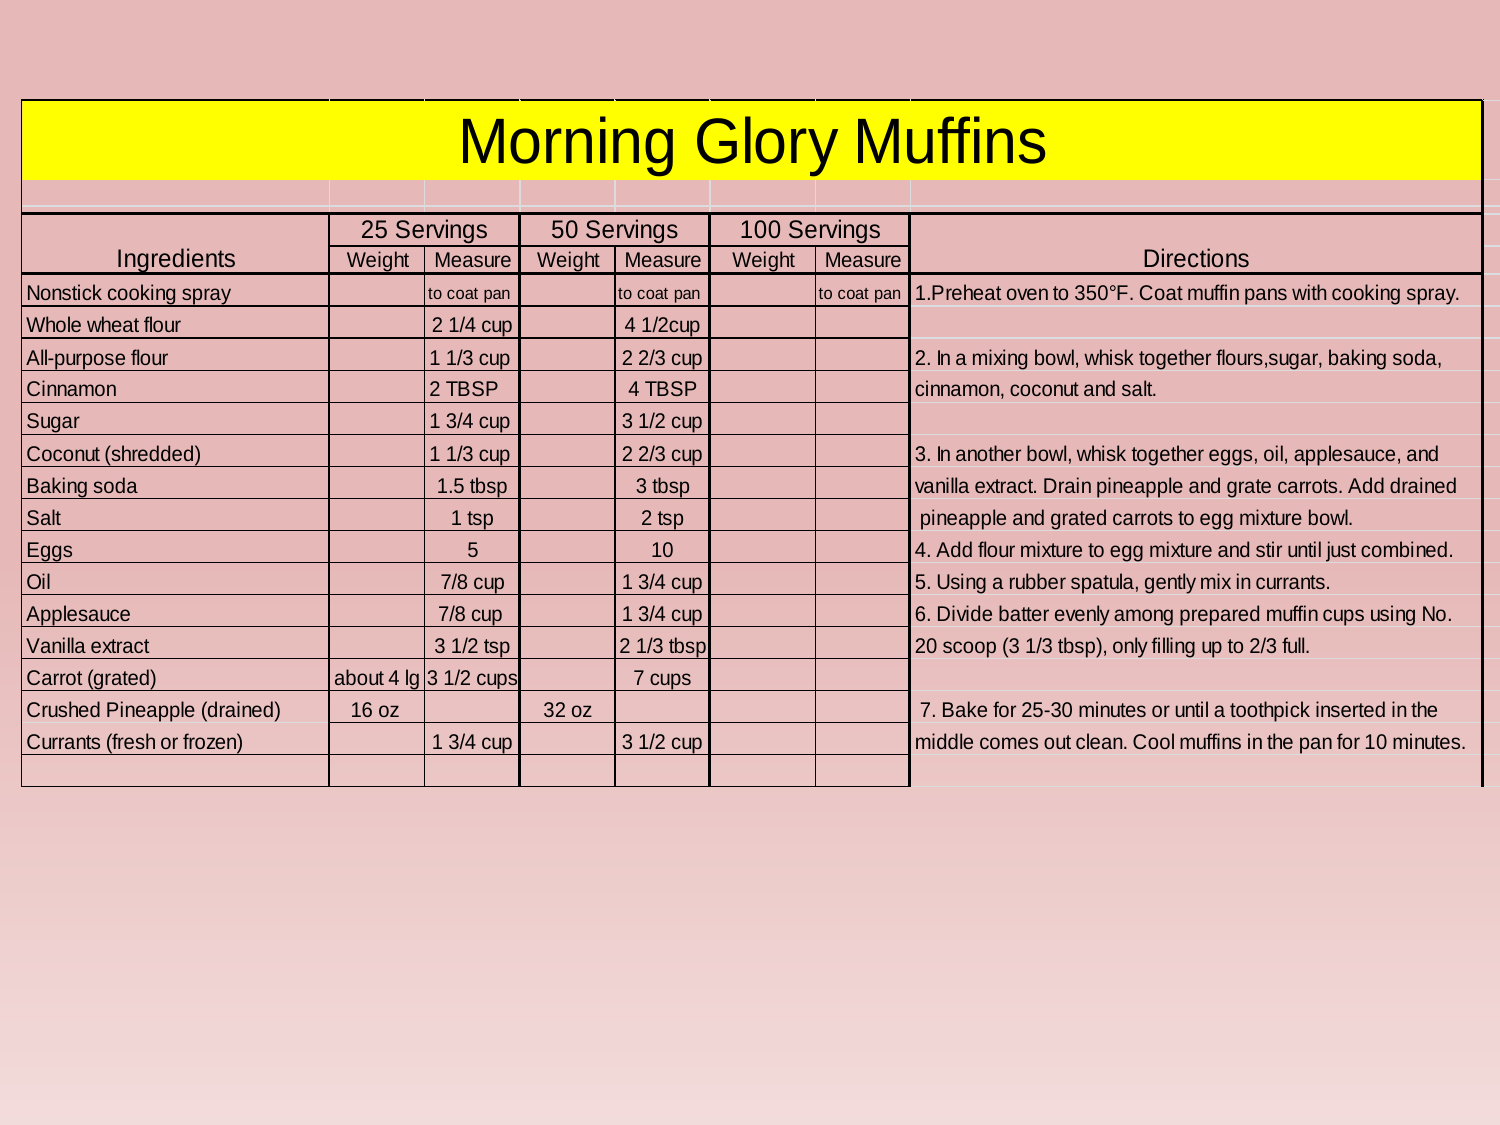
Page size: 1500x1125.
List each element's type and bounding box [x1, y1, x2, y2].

picture [20, 99, 1500, 788]
